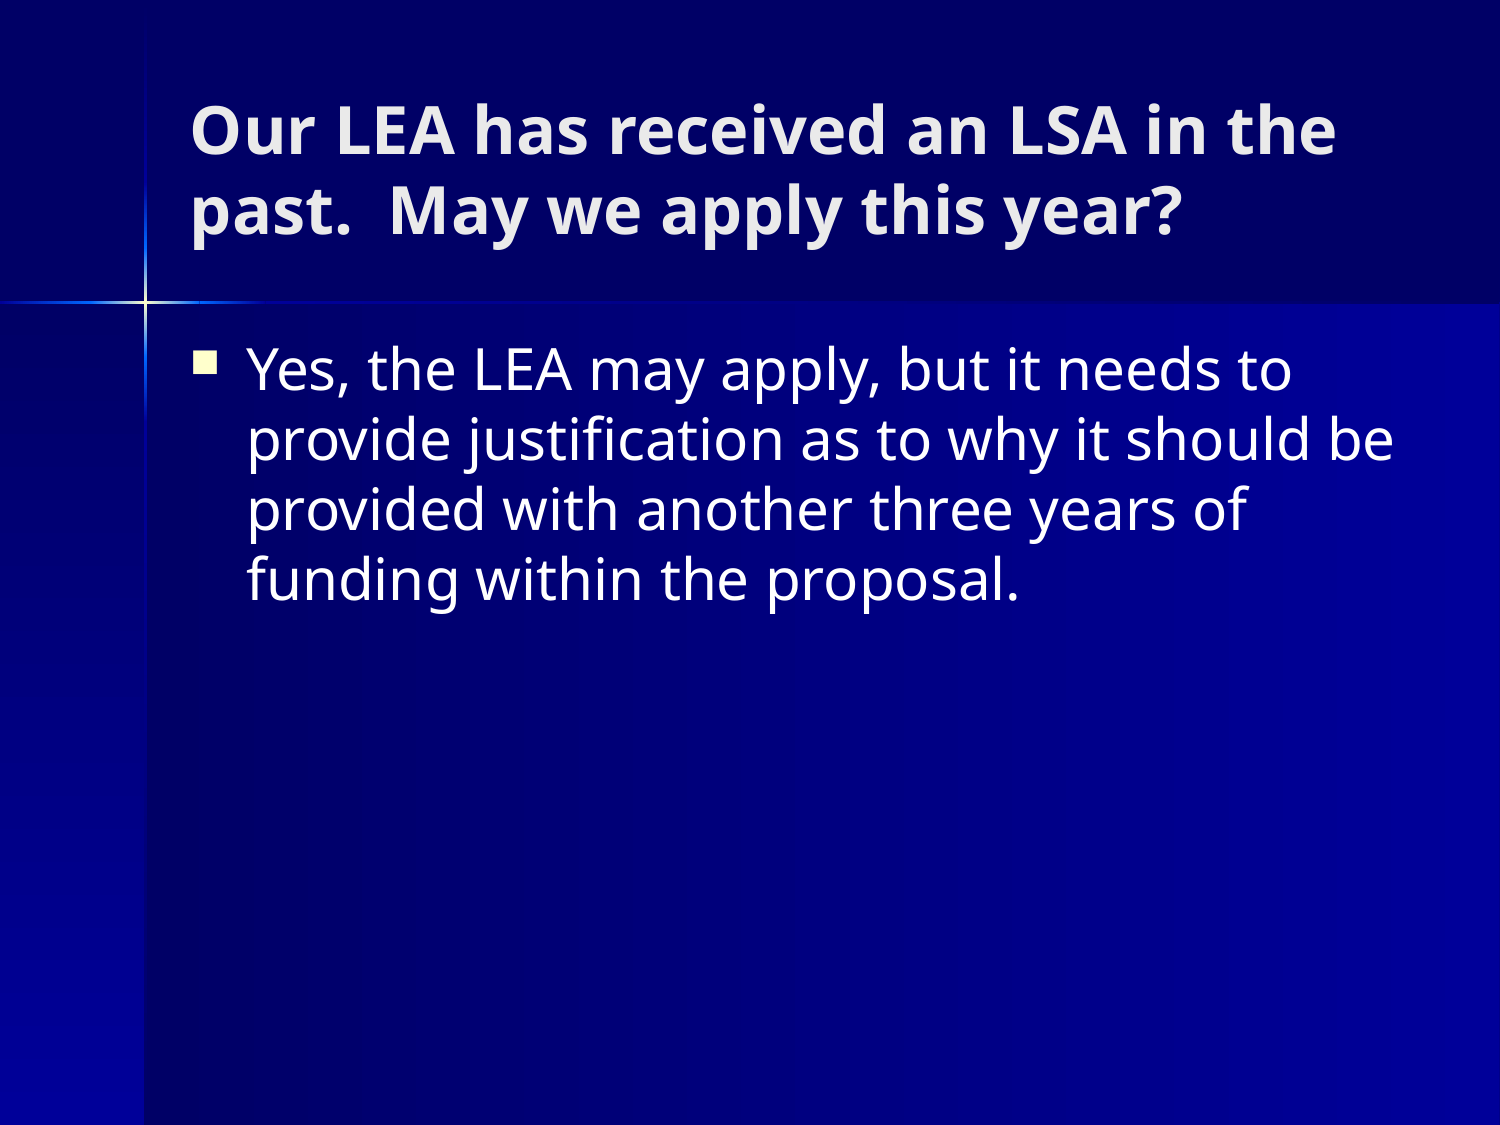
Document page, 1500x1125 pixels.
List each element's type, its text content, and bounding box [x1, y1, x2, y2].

title Our LEA has received an LSA in the past. May we apply this year? [174, 49, 1413, 286]
list Yes, the LEA may apply, but it needs to provide justification as to why it should be provided with another three years of funding within the proposal. [174, 324, 1413, 1001]
